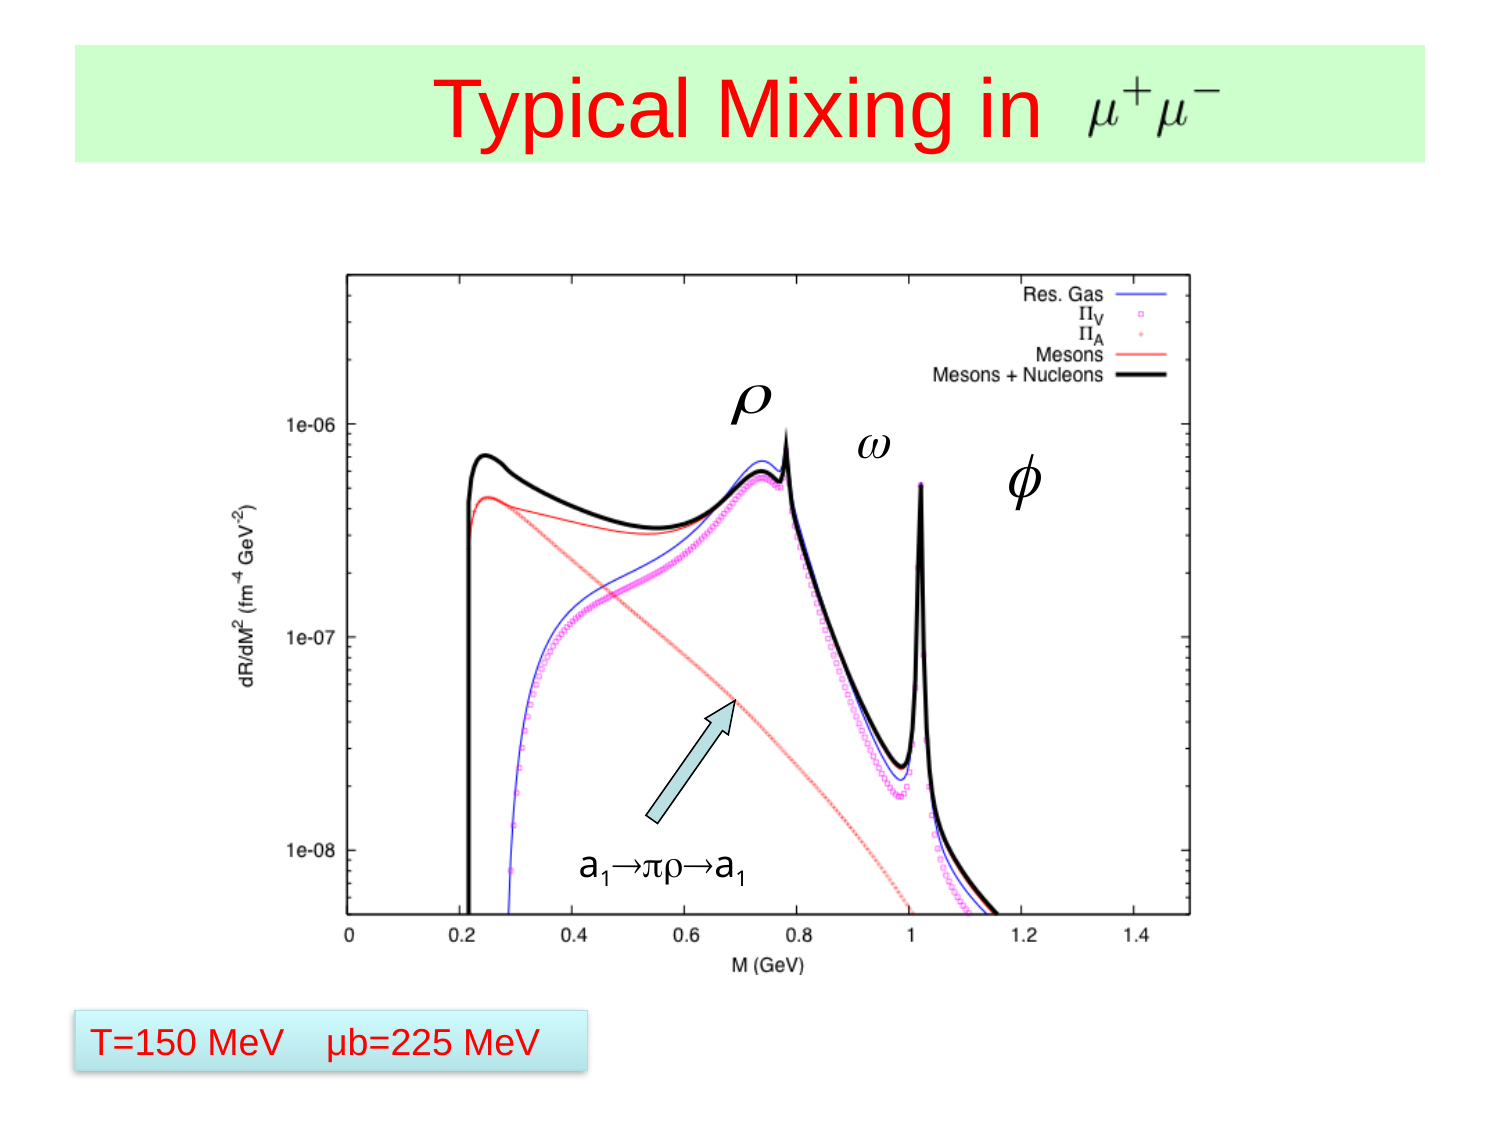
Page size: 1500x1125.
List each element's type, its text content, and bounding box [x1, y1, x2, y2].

picture [224, 251, 1223, 976]
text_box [717, 374, 790, 438]
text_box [537, 687, 790, 911]
title Typical Mixing in [74, 44, 1426, 163]
text_box T=150 MeV μb=225 MeV [74, 1010, 588, 1071]
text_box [999, 437, 1055, 526]
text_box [849, 424, 901, 471]
picture [1087, 74, 1223, 138]
